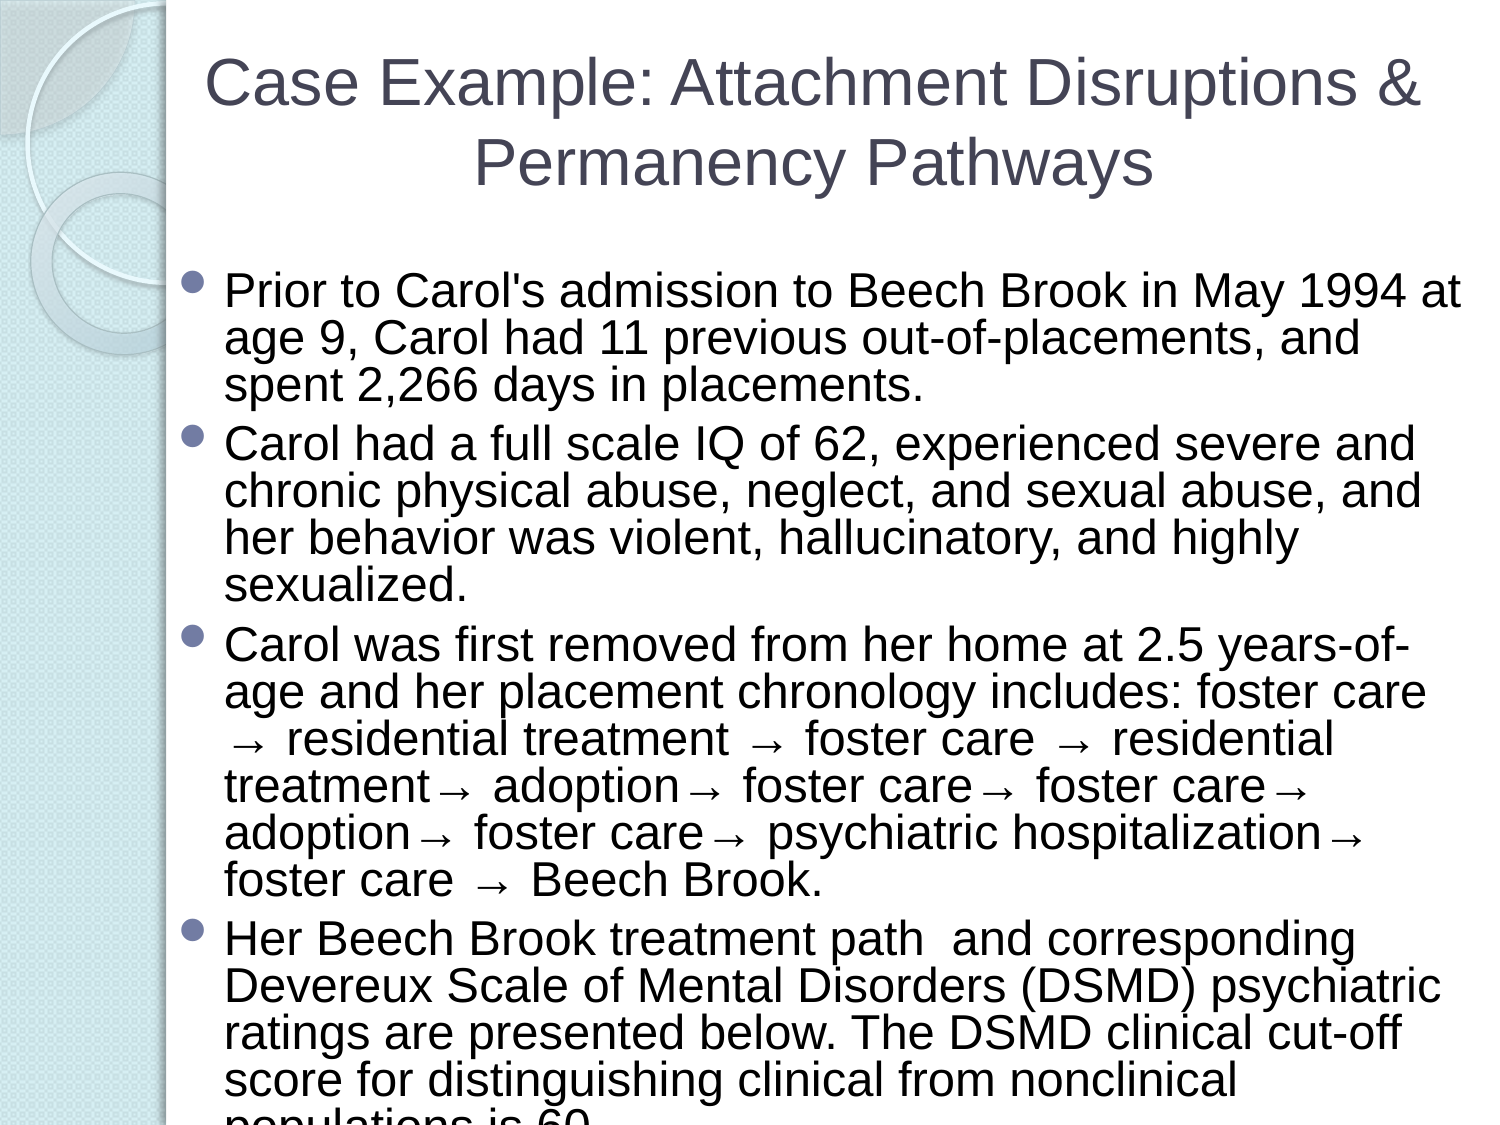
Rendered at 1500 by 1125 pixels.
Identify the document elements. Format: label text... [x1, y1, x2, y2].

title Case Example: Attachment Disruptions & Permanency Pathways [162, 24, 1466, 213]
list Prior to Carol's admission to Beech Brook in May 1994 at age 9, Carol had 11 previous out-of-placements, and spent 2,266 days in placements. Carol had a full scale IQ of 62, experienced severe and chronic physical abuse, neglect, and sexual abuse, and her behavior was violent, hallucinatory, and highly sexualized. Carol was first removed from her home at 2.5 years-of-age and her placement chronology includes: foster care → residential treatment → foster care → residential treatment→ adoption→ foster care→ foster care→ adoption→ foster care→ psychiatric hospitalization→ foster care → Beech Brook. Her Beech Brook treatment path and corresponding Devereux Scale of Mental Disorders (DSMD) psychiatric ratings are presented below. The DSMD clinical cut-off score for distinguishing clinical from nonclinical populations is 60. [149, 262, 1500, 1125]
